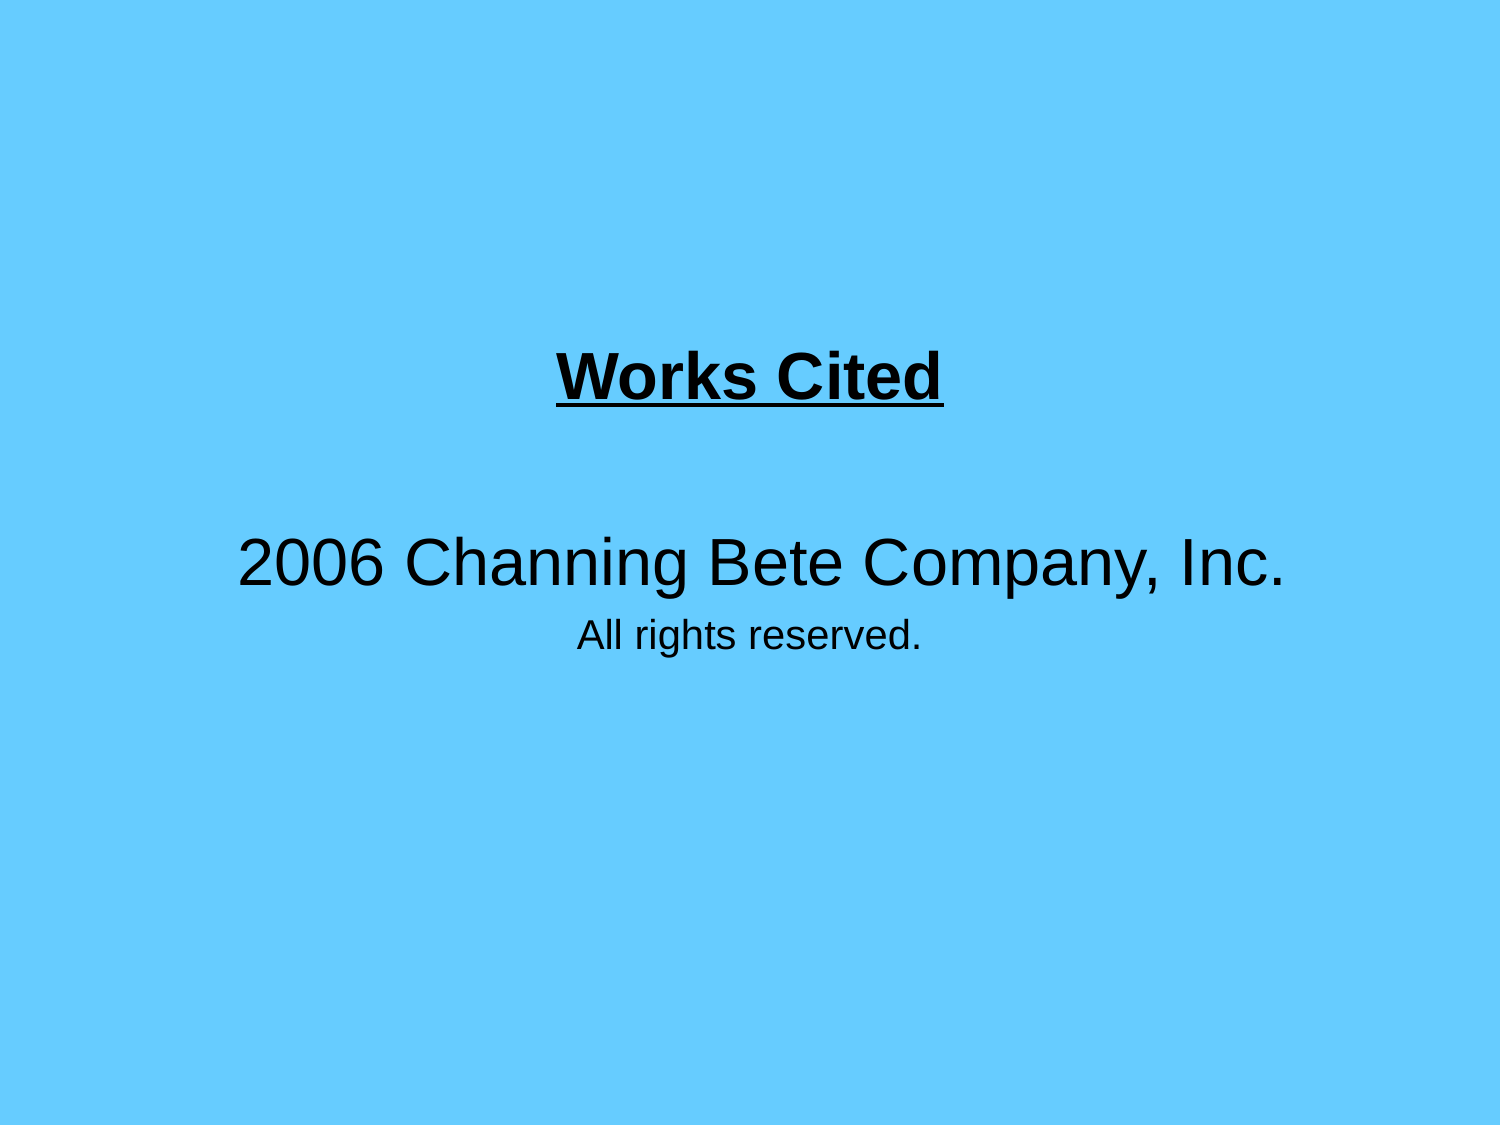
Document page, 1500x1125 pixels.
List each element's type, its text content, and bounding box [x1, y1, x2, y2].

list Works Cited 2006 Channing Bete Company, Inc. All rights reserved. [74, 324, 1426, 1093]
